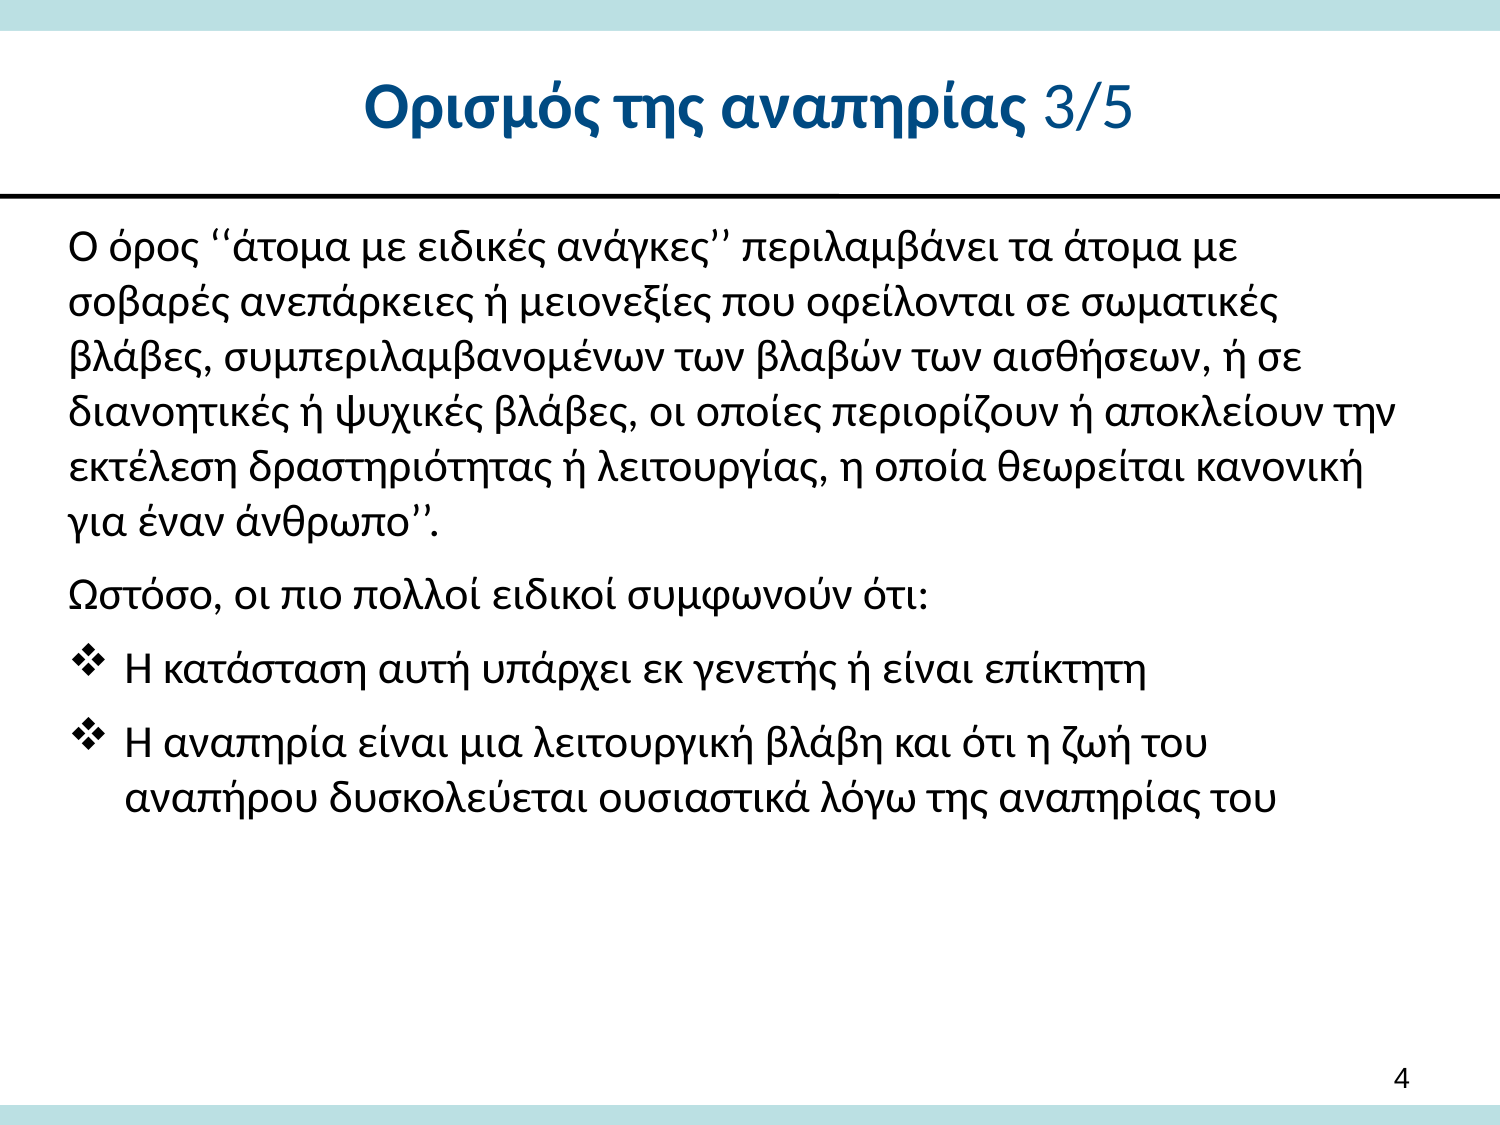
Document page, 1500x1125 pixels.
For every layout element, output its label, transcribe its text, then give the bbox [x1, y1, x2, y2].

list Ο όρος ‘‘άτομα με ειδικές ανάγκες’’ περιλαμβάνει τα άτομα με σοβαρές ανεπάρκειες ή μειονεξίες που οφείλονται σε σωματικές βλάβες, συμπεριλαμβανομένων των βλαβών των αισθήσεων, ή σε διανοητικές ή ψυχικές βλάβες, οι οποίες περιορίζουν ή αποκλείουν την εκτέλεση δραστηριότητας ή λειτουργίας, η οποία θεωρείται κανονική για έναν άνθρωπο’’. Ωστόσο, οι πιο πολλοί ειδικοί συμφωνούν ότι: Η κατάσταση αυτή υπάρχει εκ γενετής ή είναι επίκτητη Η αναπηρία είναι μια λειτουργική βλάβη και ότι η ζωή του αναπήρου δυσκολεύεται ουσιαστικά λόγω της αναπηρίας του [53, 208, 1424, 1059]
title Ορισμός της αναπηρίας 3/5 [0, 30, 1500, 173]
slide_number 4 [1074, 1051, 1426, 1095]
